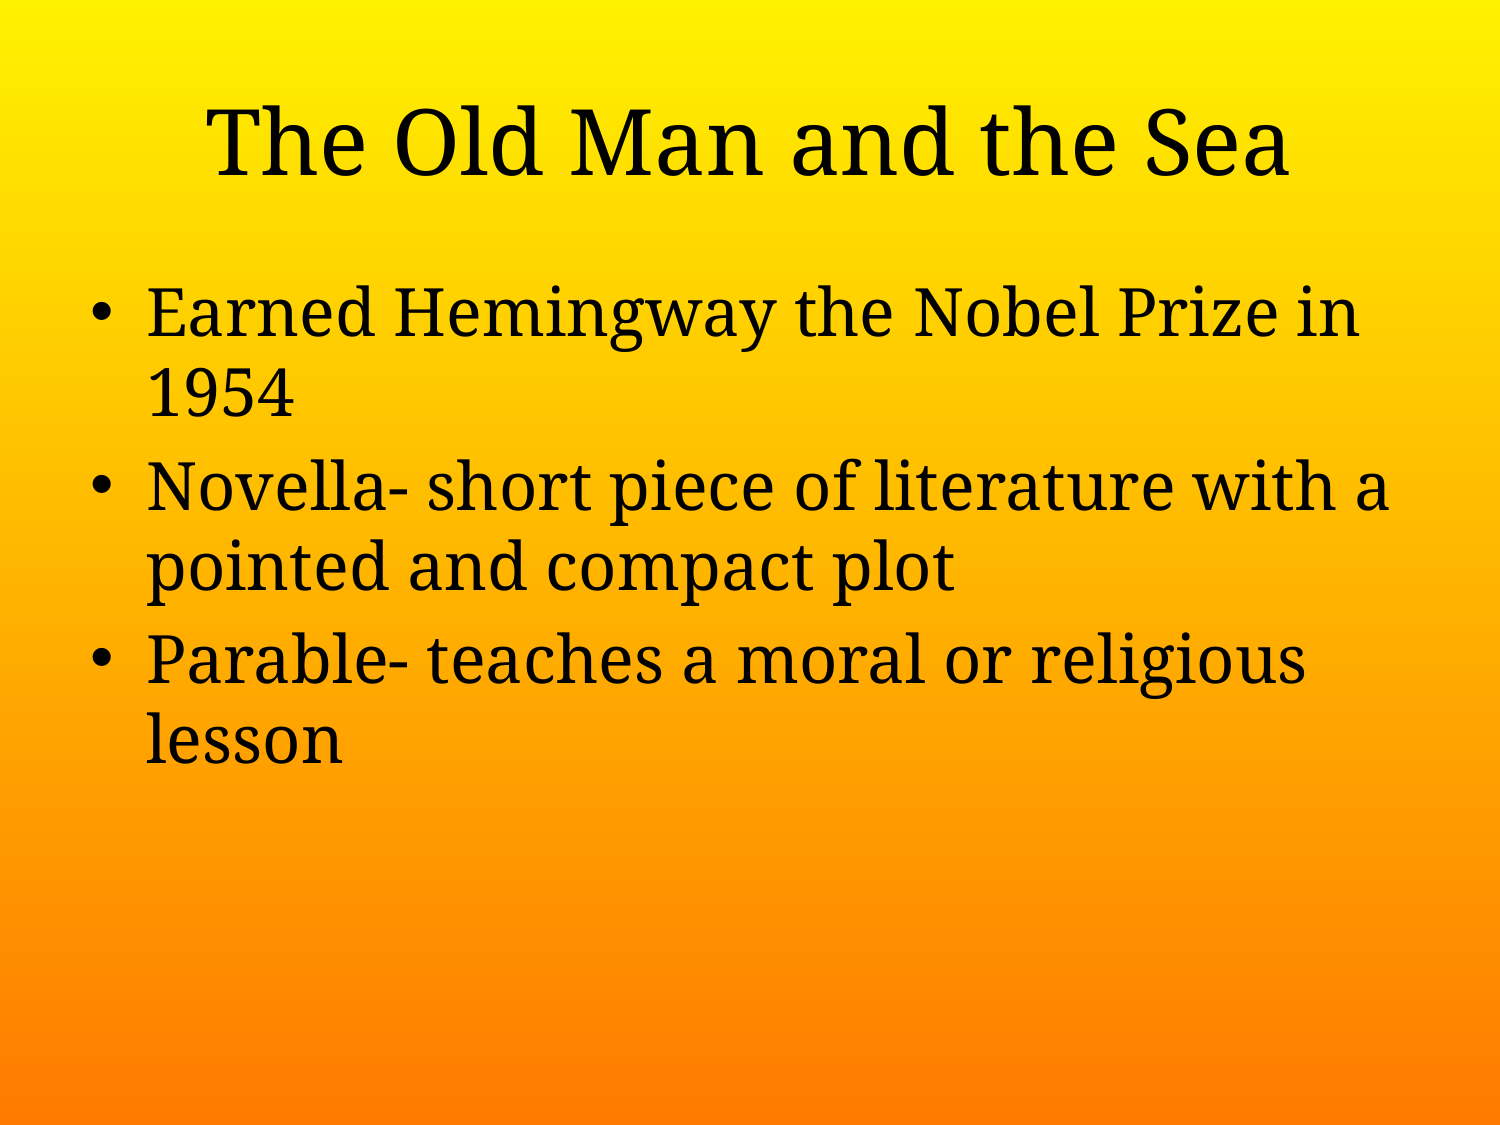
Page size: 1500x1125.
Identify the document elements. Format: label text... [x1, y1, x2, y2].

list Earned Hemingway the Nobel Prize in 1954 Novella- short piece of literature with a pointed and compact plot Parable- teaches a moral or religious lesson [74, 262, 1426, 1006]
title The Old Man and the Sea [74, 44, 1426, 233]
